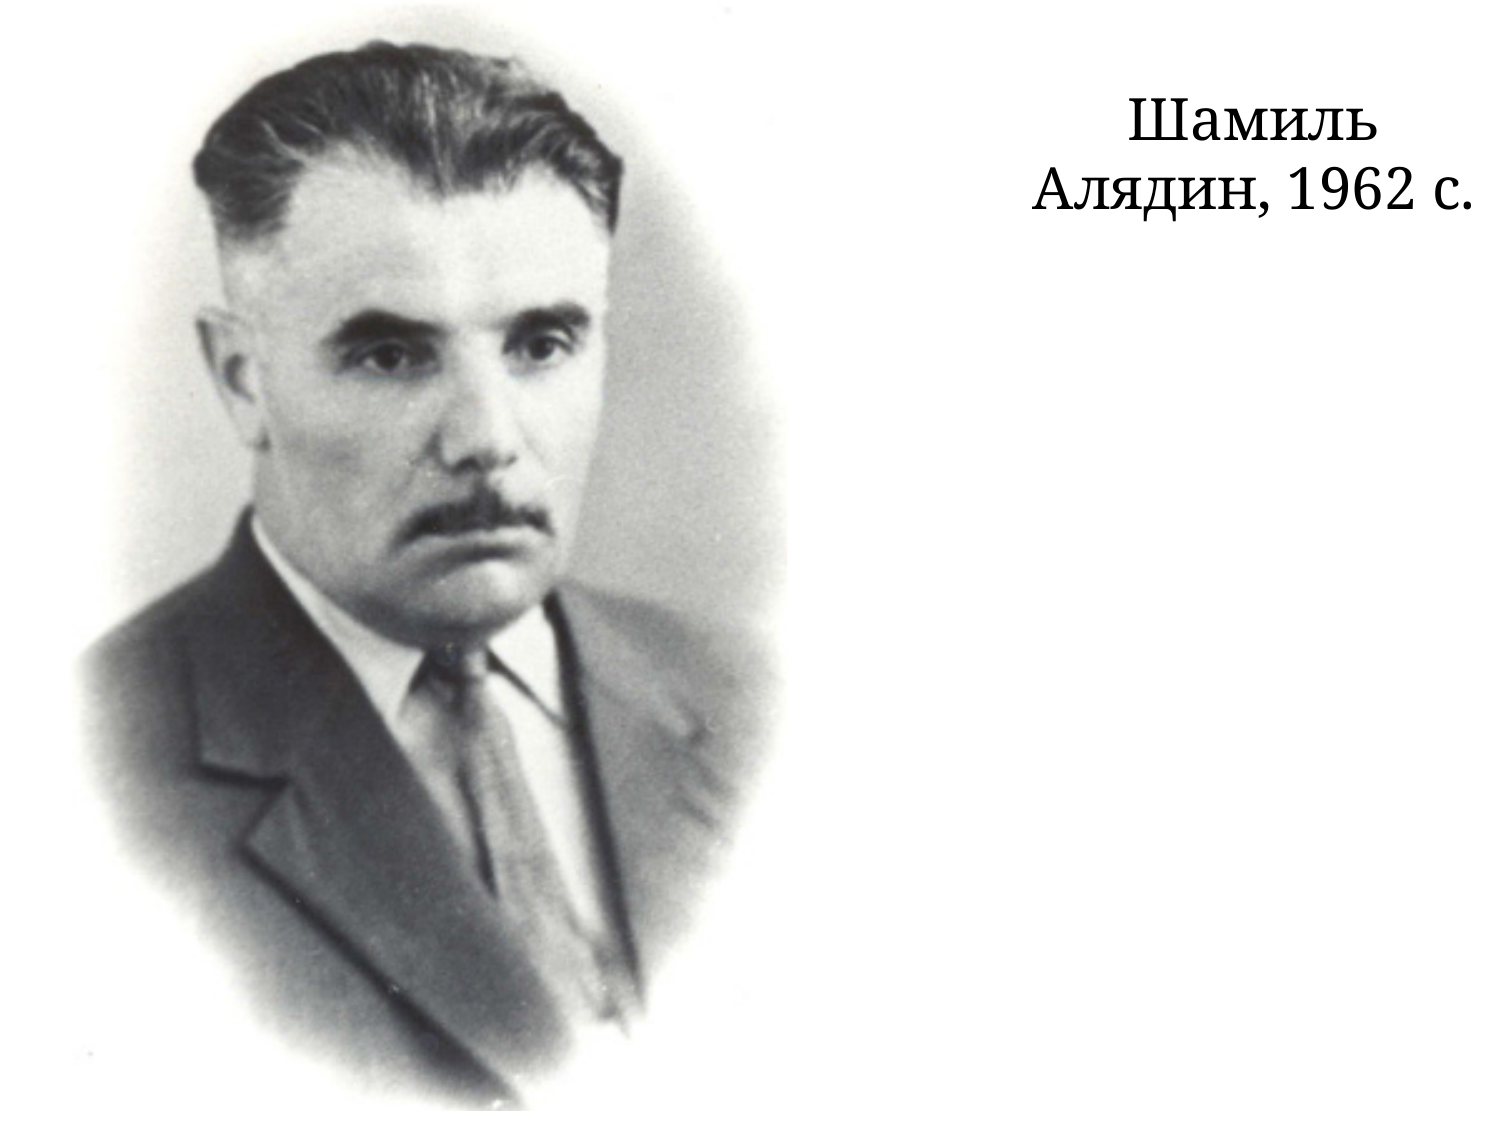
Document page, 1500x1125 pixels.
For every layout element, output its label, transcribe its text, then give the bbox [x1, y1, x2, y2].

picture [70, 0, 788, 1112]
title Шамиль Алядин, 1962 с. [1007, 45, 1500, 329]
